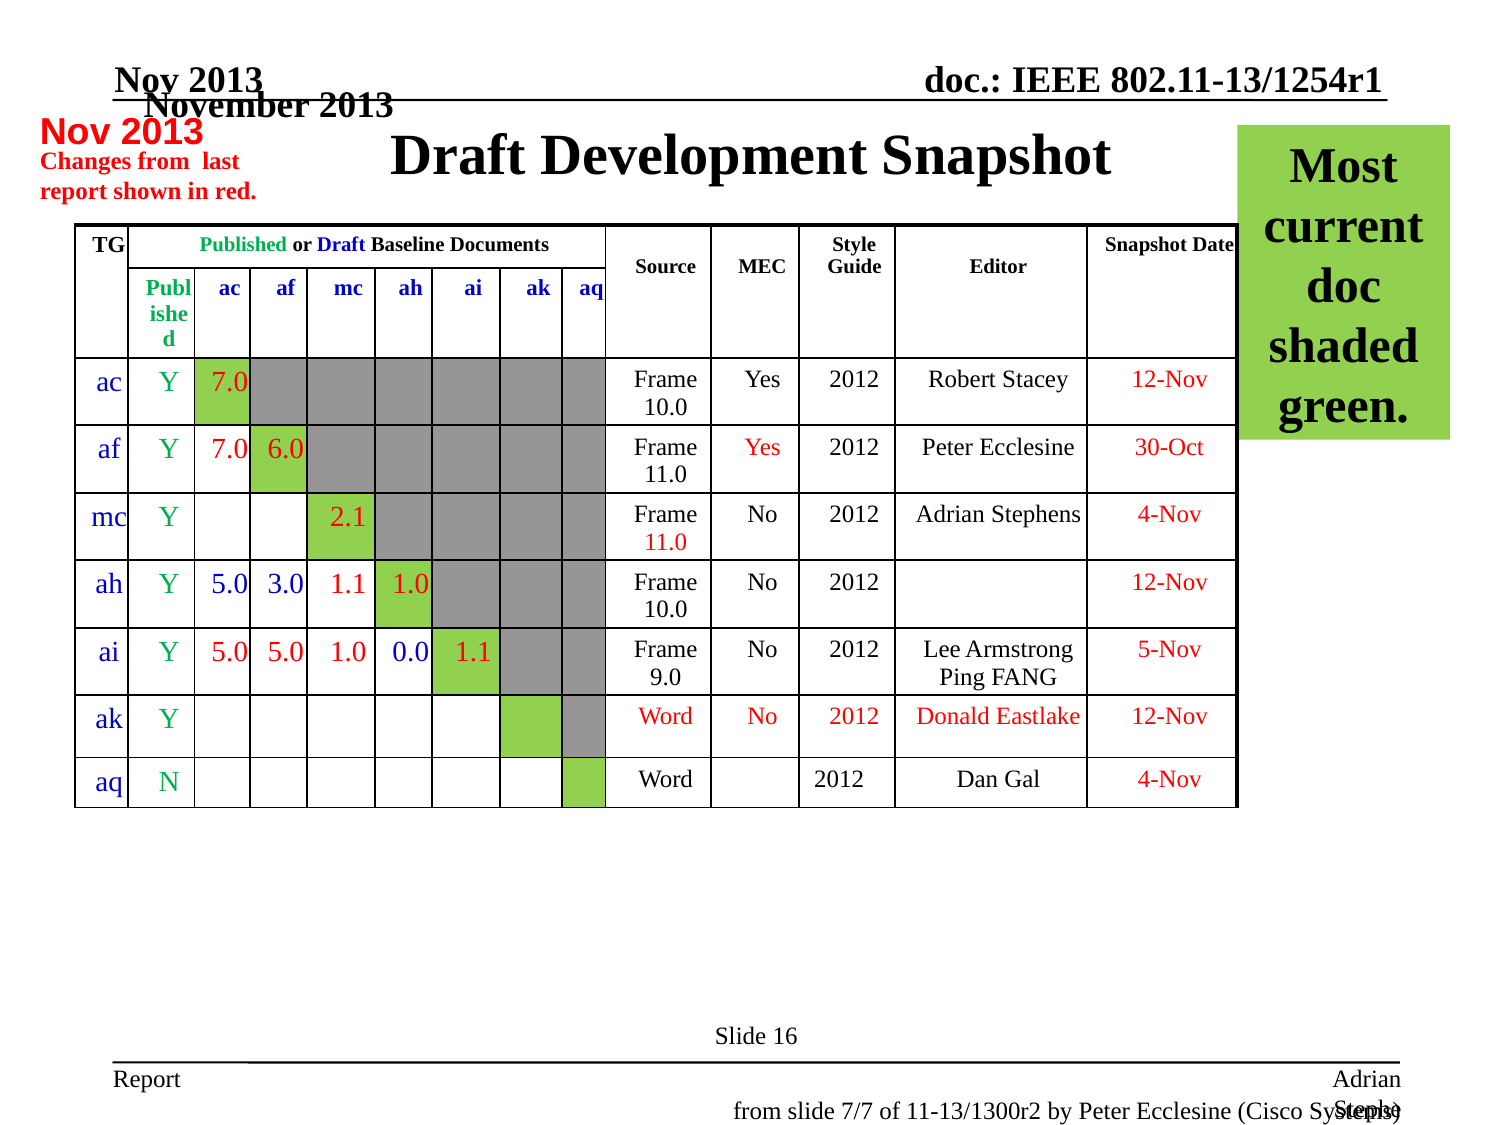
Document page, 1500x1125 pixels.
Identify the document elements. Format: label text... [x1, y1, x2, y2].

table_cell [308, 696, 374, 757]
table_cell [563, 629, 605, 694]
table_cell mc [76, 494, 127, 559]
table_cell Y [129, 561, 194, 627]
table_cell 30-Oct [1088, 426, 1235, 492]
table_cell Y [129, 629, 194, 694]
table_cell 5.0 [251, 629, 306, 694]
table_cell [376, 758, 431, 807]
table_cell Published [129, 269, 194, 357]
table_cell [376, 494, 431, 559]
table_cell aq [76, 758, 127, 807]
table_header Style Guide [800, 227, 894, 357]
table_cell [433, 561, 499, 627]
table_cell Adrian Stephens [896, 494, 1086, 559]
table_cell [433, 696, 499, 757]
table_cell [896, 561, 1086, 627]
table_cell No [712, 561, 798, 627]
table_cell 2012 [800, 494, 894, 559]
table_cell [308, 359, 374, 424]
table_cell No [712, 696, 798, 757]
table_cell aq [563, 269, 605, 357]
table_cell Y [129, 696, 194, 757]
table_cell [433, 426, 499, 492]
table_cell [501, 629, 561, 694]
text_box Most current doc shaded green. [1237, 124, 1450, 440]
table_cell 2012 [800, 426, 894, 492]
table_cell 2012 [800, 629, 894, 694]
table_cell Frame 9.0 [606, 629, 710, 694]
table_cell [195, 758, 249, 807]
text_box Nov 2013 [24, 99, 143, 160]
table_cell 3.0 [251, 561, 306, 627]
table_cell ai [433, 269, 499, 357]
table_cell Frame 11.0 [606, 426, 710, 492]
table_cell [251, 758, 306, 807]
table_cell Y [129, 494, 194, 559]
table_cell Word [606, 696, 710, 757]
table_cell ah [376, 269, 431, 357]
footer Adrian Stephens, Intel Corporation [1324, 1061, 1402, 1087]
table_cell af [76, 426, 127, 492]
table_cell [376, 696, 431, 757]
table_cell Frame 10.0 [606, 359, 710, 424]
slide_number Slide 16 [712, 1019, 800, 1050]
table_cell Frame 11.0 [606, 494, 710, 559]
table_cell 12-Nov [1088, 696, 1235, 757]
table_cell 4-Nov [1088, 494, 1235, 559]
table_cell [563, 758, 605, 807]
table_cell 4-Nov [1088, 758, 1235, 807]
table_cell 2.1 [308, 494, 374, 559]
text_box from slide 7/7 of 11-13/1300r2 by Peter Ecclesine (Cisco Systems) [343, 1087, 1417, 1125]
table_cell Y [129, 359, 194, 424]
table_cell mc [308, 269, 374, 357]
table_cell Y [129, 426, 194, 492]
table_cell [501, 426, 561, 492]
table_header TG [76, 227, 127, 357]
table_cell 0.0 [376, 629, 431, 694]
table_cell [308, 426, 374, 492]
table_cell 12-Nov [1088, 359, 1235, 424]
table_cell [433, 494, 499, 559]
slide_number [114, 54, 374, 101]
table_cell 7.0 [195, 359, 249, 424]
table_cell [195, 494, 249, 559]
table_cell Donald Eastlake [896, 696, 1086, 757]
table_header Editor [896, 227, 1086, 357]
table_cell [501, 561, 561, 627]
table_cell 5.0 [195, 561, 249, 627]
table_cell Lee Armstrong Ping FANG [896, 629, 1086, 694]
title Draft Development Snapshot [114, 113, 1390, 189]
table_cell [195, 696, 249, 757]
table_cell ac [76, 359, 127, 424]
table_cell [251, 494, 306, 559]
table_header Source [606, 227, 710, 357]
table_cell 6.0 [251, 426, 306, 492]
table_cell Robert Stacey [896, 359, 1086, 424]
table_cell [563, 696, 605, 757]
table_cell Word [606, 758, 710, 807]
table_cell [563, 561, 605, 627]
table_cell 1.0 [376, 561, 431, 627]
table_cell [251, 696, 306, 757]
table_cell 2012 [800, 359, 894, 424]
table_cell [501, 359, 561, 424]
table_cell 2012 [800, 696, 894, 757]
table_cell [308, 758, 374, 807]
table_cell 5-Nov [1088, 629, 1235, 694]
table_cell [433, 359, 499, 424]
table_cell [501, 758, 561, 807]
table_header Snapshot Date [1088, 227, 1235, 357]
table_cell 5.0 [195, 629, 249, 694]
table_cell [501, 696, 561, 757]
table_cell 1.0 [308, 629, 374, 694]
table_cell No [712, 494, 798, 559]
table_cell 7.0 [195, 426, 249, 492]
table_cell [376, 426, 431, 492]
table_cell N [129, 758, 194, 807]
table_cell ah [76, 561, 127, 627]
table_cell [563, 359, 605, 424]
table_cell [501, 494, 561, 559]
table_cell ac [195, 269, 249, 357]
table_cell [712, 758, 798, 807]
table_cell af [251, 269, 306, 357]
table_cell [563, 426, 605, 492]
table_cell [433, 758, 499, 807]
table_cell 1.1 [308, 561, 374, 627]
table_cell Dan Gal [896, 758, 1086, 807]
text_box Changes from last report shown in red. [24, 160, 300, 213]
table_header Published or Draft Baseline Documents [129, 227, 605, 267]
table_cell 2012 [800, 758, 894, 807]
text_box November 2013 [143, 79, 395, 125]
table_header MEC [712, 227, 798, 357]
table_cell 2012 [800, 561, 894, 627]
table_cell [376, 359, 431, 424]
table_cell Peter Ecclesine [896, 426, 1086, 492]
table_cell ai [76, 629, 127, 694]
table_cell [251, 359, 306, 424]
table_cell 1.1 [433, 629, 499, 694]
table_cell 12-Nov [1088, 561, 1235, 627]
table_cell [563, 494, 605, 559]
table_cell ak [76, 696, 127, 757]
table_cell Frame 10.0 [606, 561, 710, 627]
table_cell ak [501, 269, 561, 357]
table_cell No [712, 629, 798, 694]
table_cell Yes [712, 426, 798, 492]
table_cell Yes [712, 359, 798, 424]
